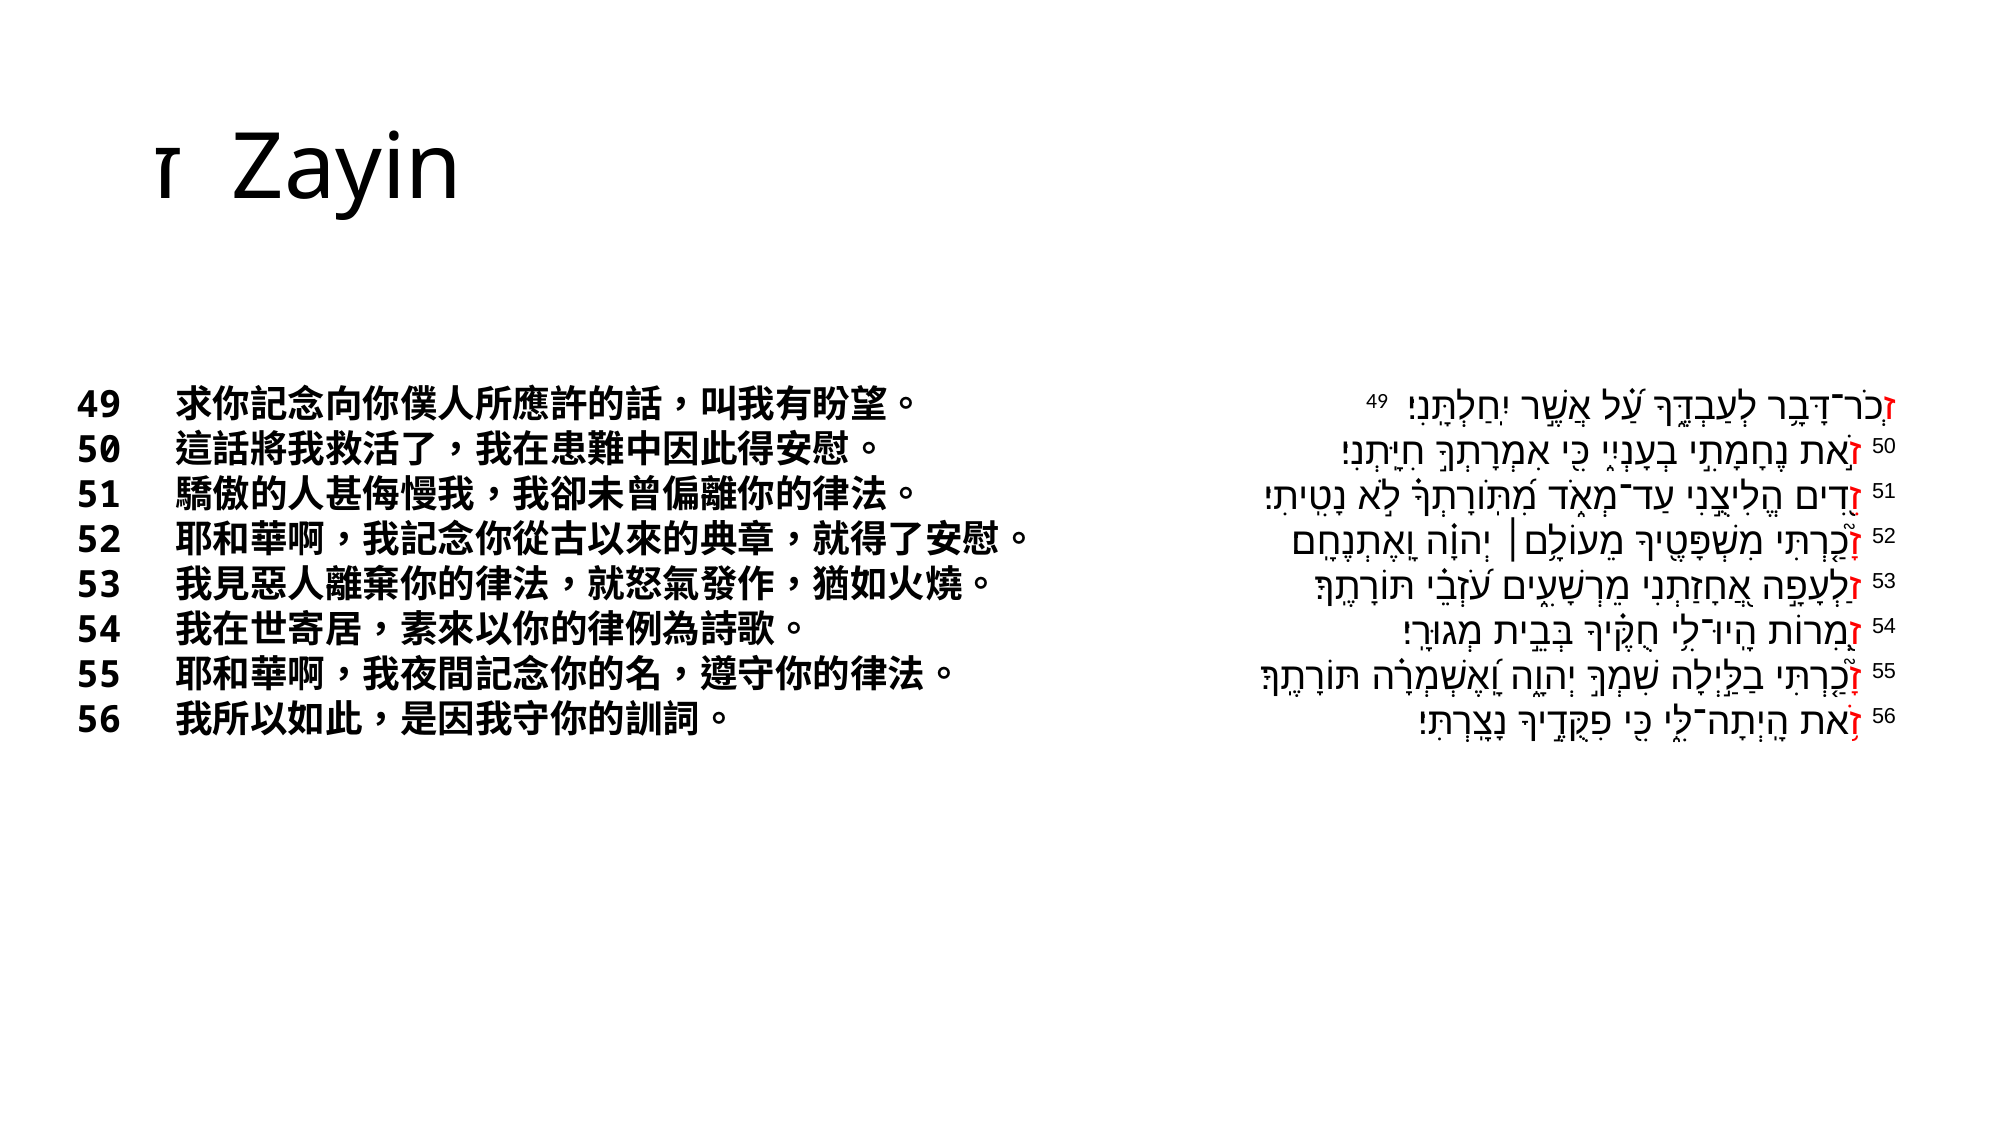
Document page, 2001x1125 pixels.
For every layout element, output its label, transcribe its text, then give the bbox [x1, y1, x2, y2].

text_box 49 זְכֹר־דָּבָ֥ר לְעַבְדֶּ֑ךָ עַ֝֗ל אֲשֶׁ֣ר יִֽחַלְתָּֽנִי׃ 50 זֹ֣את נֶחָמָתִ֣י בְעָנְיִ֑י כִּ֖י אִמְרָתְךָ֣ חִיָּֽתְנִי׃ 51 זֵ֭דִים הֱלִיצֻ֣נִי עַד־מְאֹ֑ד מִ֝תֹּֽורָתְךָ֗ לֹ֣א נָטִֽיתִי׃ 52 זָ֘כַ֤רְתִּי מִשְׁפָּטֶ֖יךָ מֵעוֹלָ֥ם׀ יְהוָ֗ה וָֽאֶתְנֶחָֽם׃ 53 זַלְעָפָ֣ה אֲ֭חָזַתְנִי מֵרְשָׁעִ֑ים עֹ֝זְבֵ֗י תּוֹרָתֶֽךָ׃ 54 זְ֭מִרוֹת הָֽיוּ־לִ֥י חֻקֶּ֗יךָ בְּבֵ֣ית מְגוּרָֽי׃ 55 זָ֘כַ֤רְתִּי בַלַּ֣יְלָה שִׁמְךָ֣ יְהוָ֑ה וָֽ֝אֶשְׁמְרָ֗ה תּוֹרָתֶֽךָ׃ 56 זֹ֥את הָֽיְתָה־לִּ֑י כִּ֖י פִקֻּדֶ֣יךָ נָצָֽרְתִּי׃ [910, 374, 1911, 750]
text_box 49 求你記念向你僕人所應許的話，叫我有盼望。 50 這話將我救活了，我在患難中因此得安慰。 51 驕傲的人甚侮慢我，我卻未曾偏離你的律法。 52 耶和華啊，我記念你從古以來的典章，就得了安慰。 53 我見惡人離棄你的律法，就怒氣發作，猶如火燒。 54 我在世寄居，素來以你的律例為詩歌。 55 耶和華啊，我夜間記念你的名，遵守你的律法。 56 我所以如此，是因我守你的訓詞。 [61, 373, 1062, 748]
title ז Zayin [137, 59, 1863, 278]
